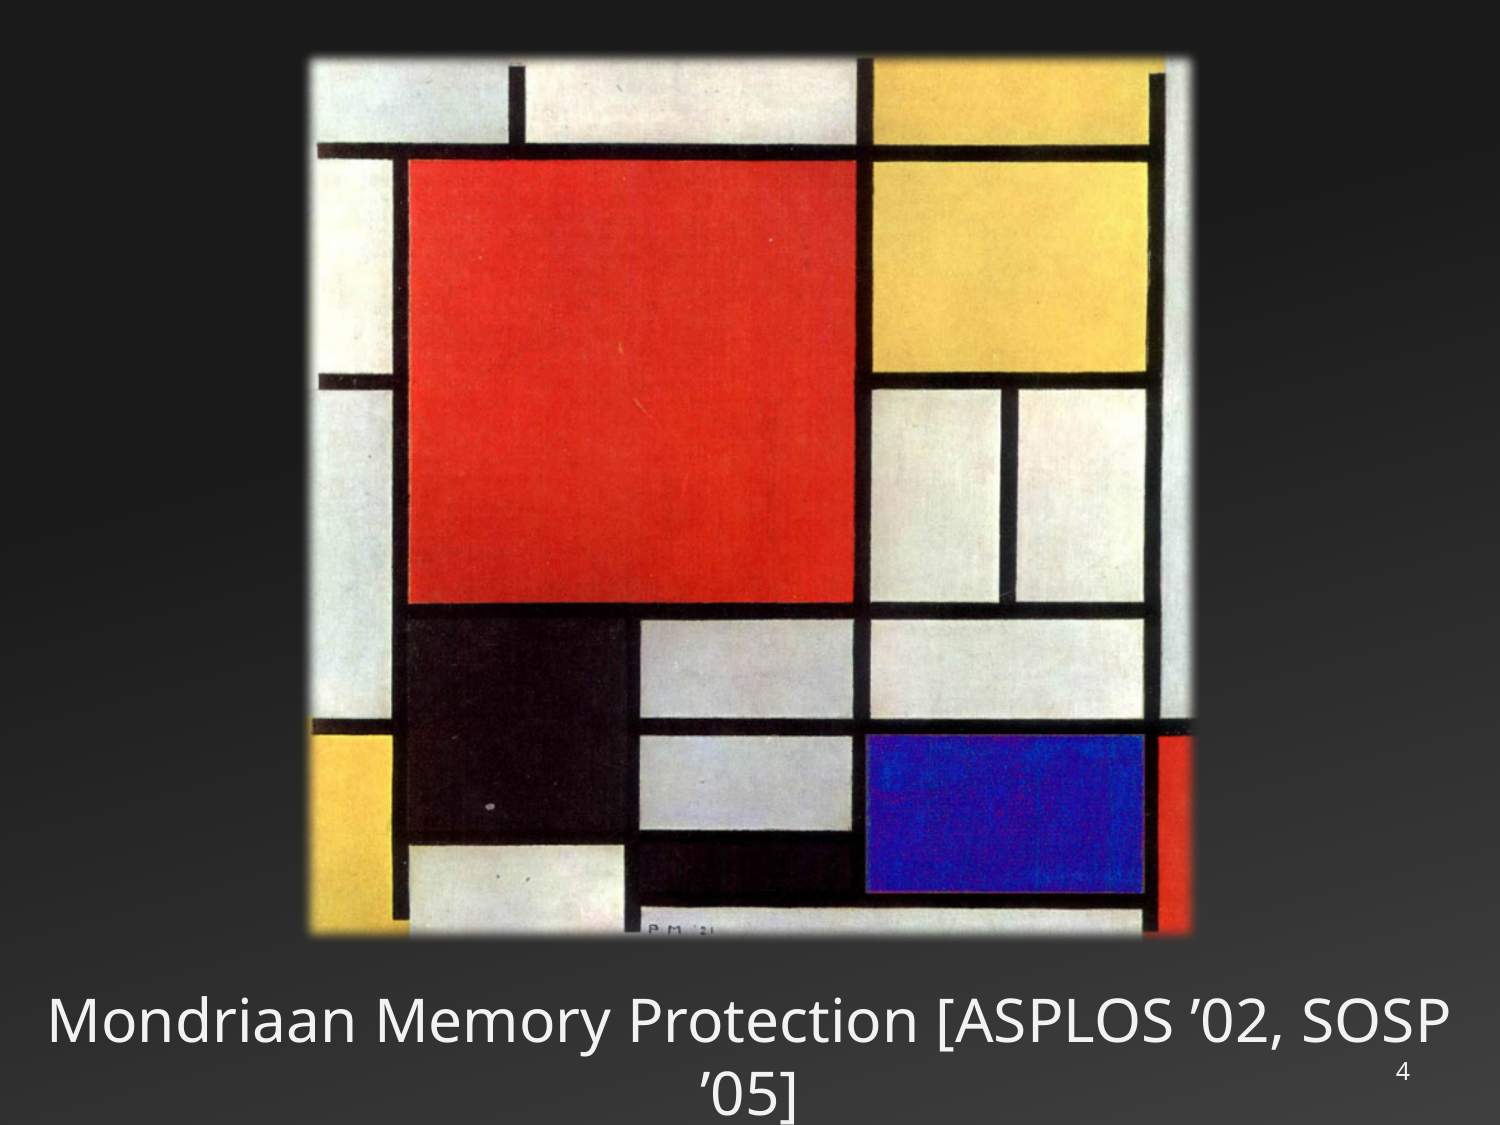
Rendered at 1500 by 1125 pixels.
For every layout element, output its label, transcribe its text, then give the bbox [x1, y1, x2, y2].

text_box Mondriaan Memory Protection [ASPLOS ’02, SOSP ’05] [0, 974, 1500, 1125]
slide_number 4 [1074, 1042, 1425, 1103]
picture [299, 49, 1201, 944]
